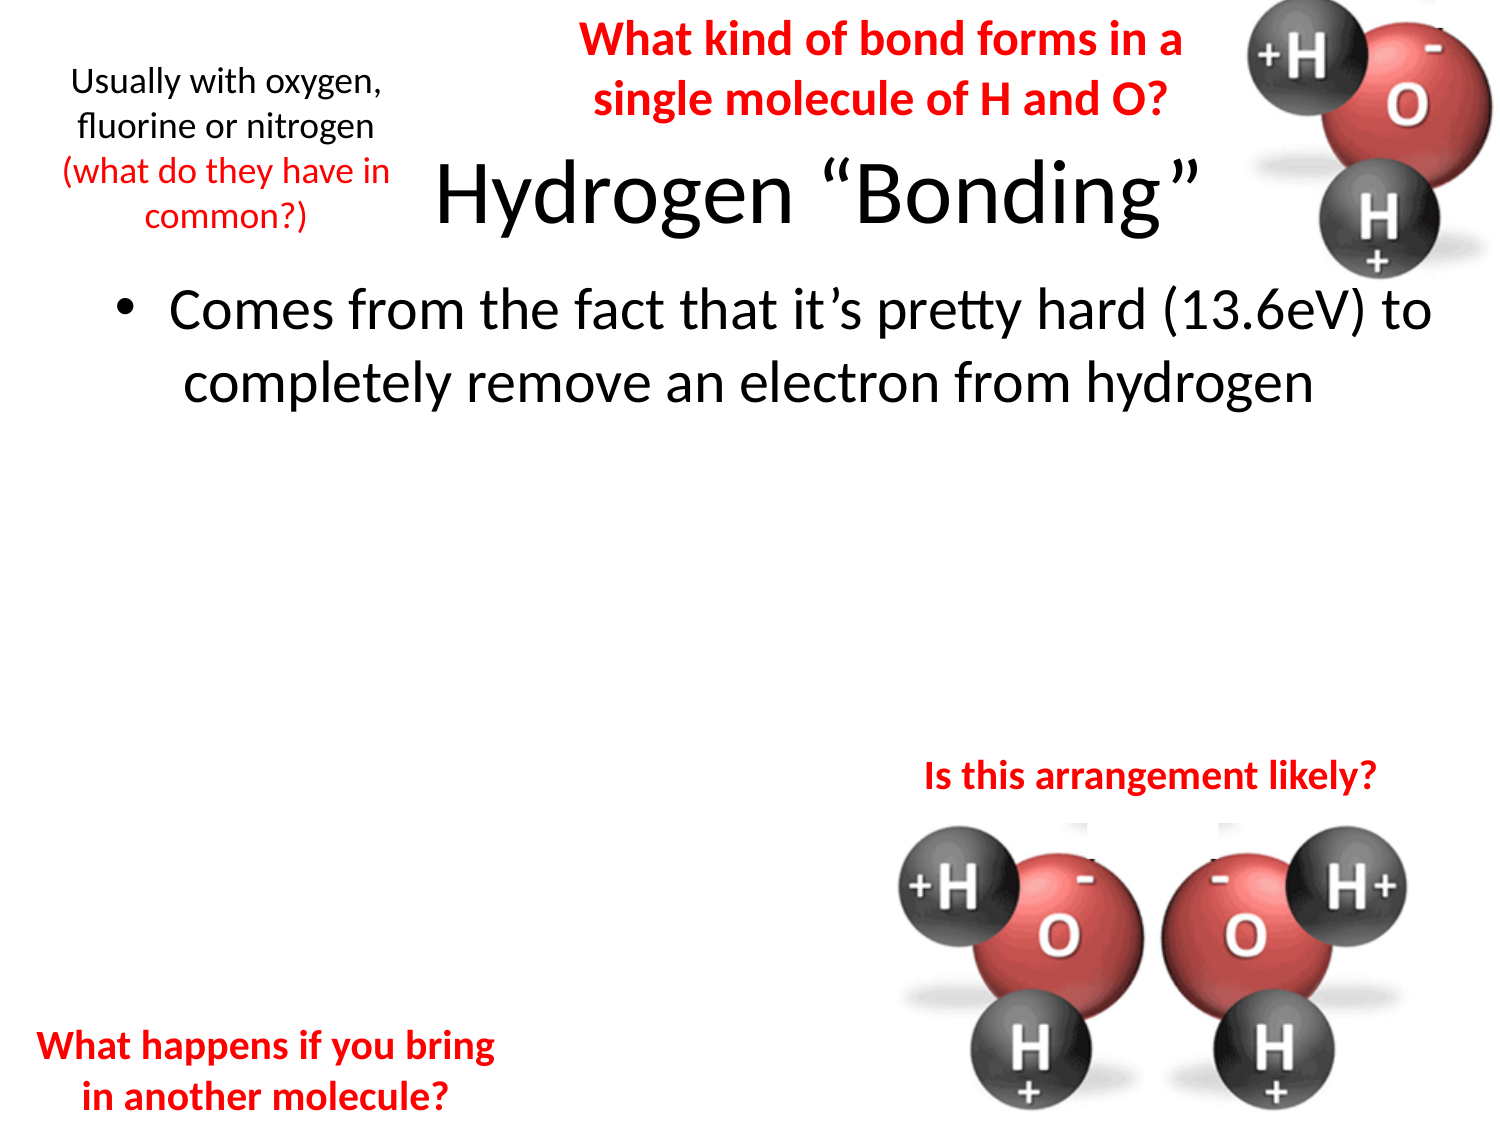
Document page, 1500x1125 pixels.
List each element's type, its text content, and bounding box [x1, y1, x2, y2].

picture [1154, 823, 1426, 1120]
title Hydrogen “Bonding” [270, 93, 1224, 281]
text_box What happens if you bring in another molecule? [9, 1010, 522, 1125]
text_box Is this arrangement likely? [894, 740, 1408, 806]
text_box What kind of bond forms in a single molecule of H and O? [537, 0, 1224, 93]
picture [880, 823, 1152, 1120]
list Comes from the fact that it’s pretty hard (13.6eV) to completely remove an electron from hydrogen [99, 262, 1450, 475]
picture [1229, 0, 1500, 288]
text_box Usually with oxygen, fluorine or nitrogen (what do they have in common?) [31, 48, 422, 244]
